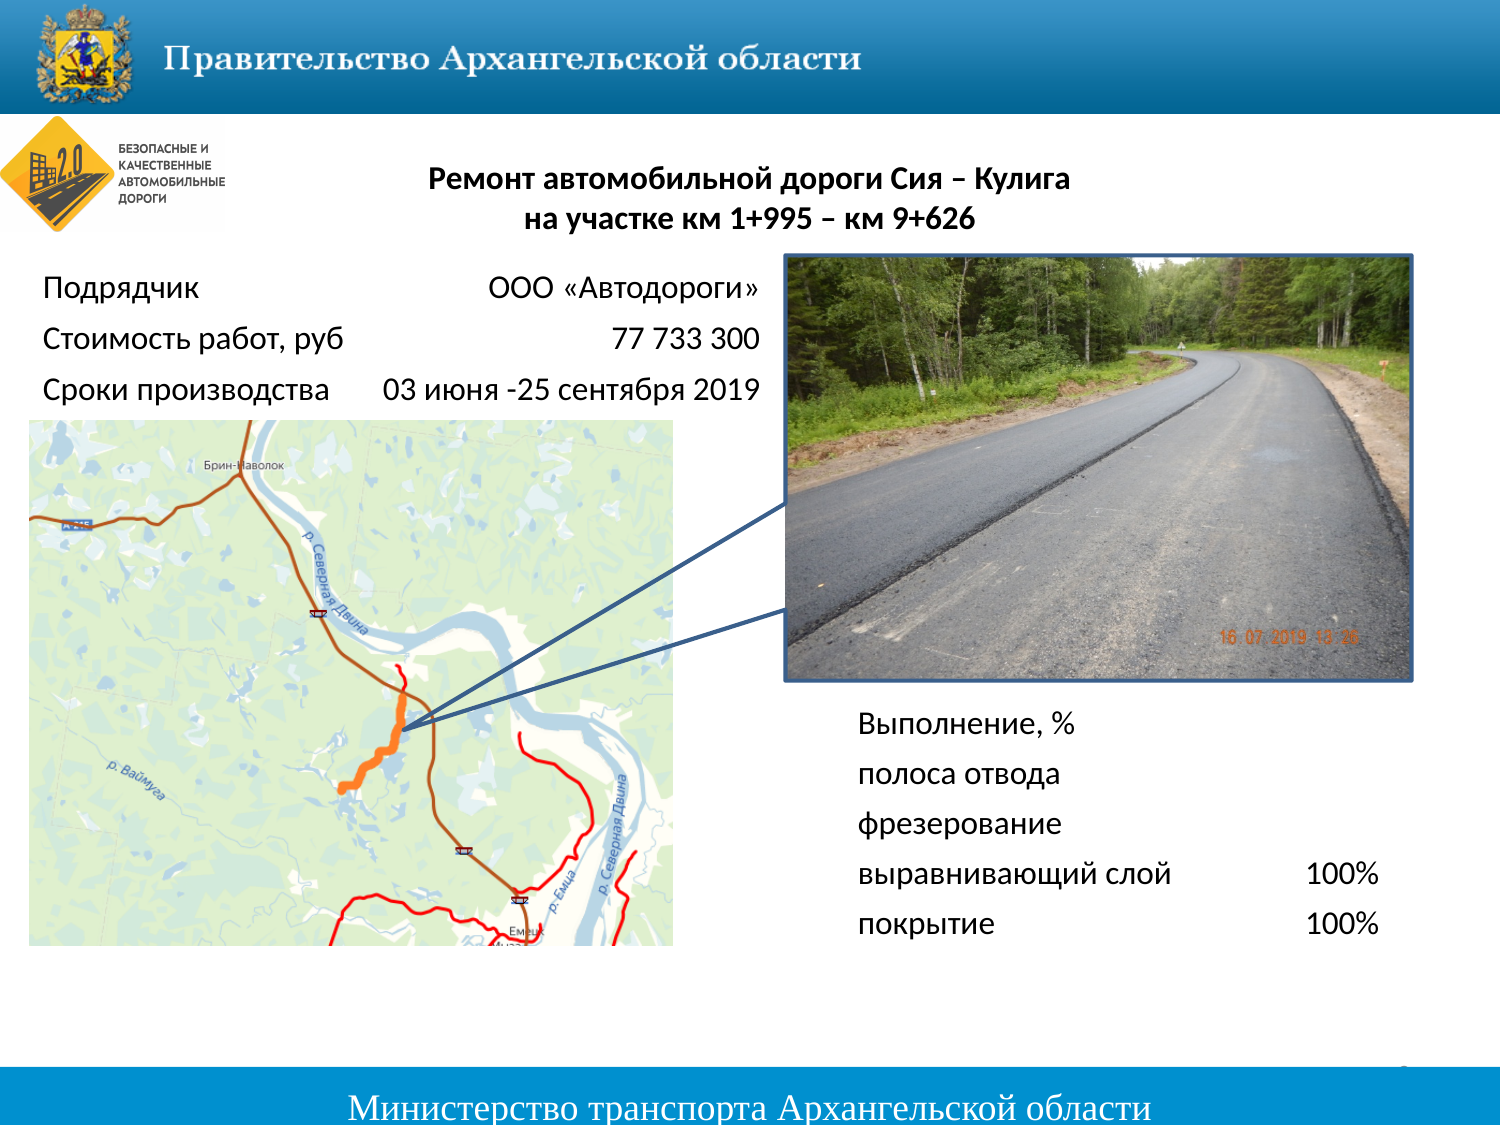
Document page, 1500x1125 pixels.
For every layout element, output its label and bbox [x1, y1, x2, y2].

text_box [0, 0, 1500, 1125]
